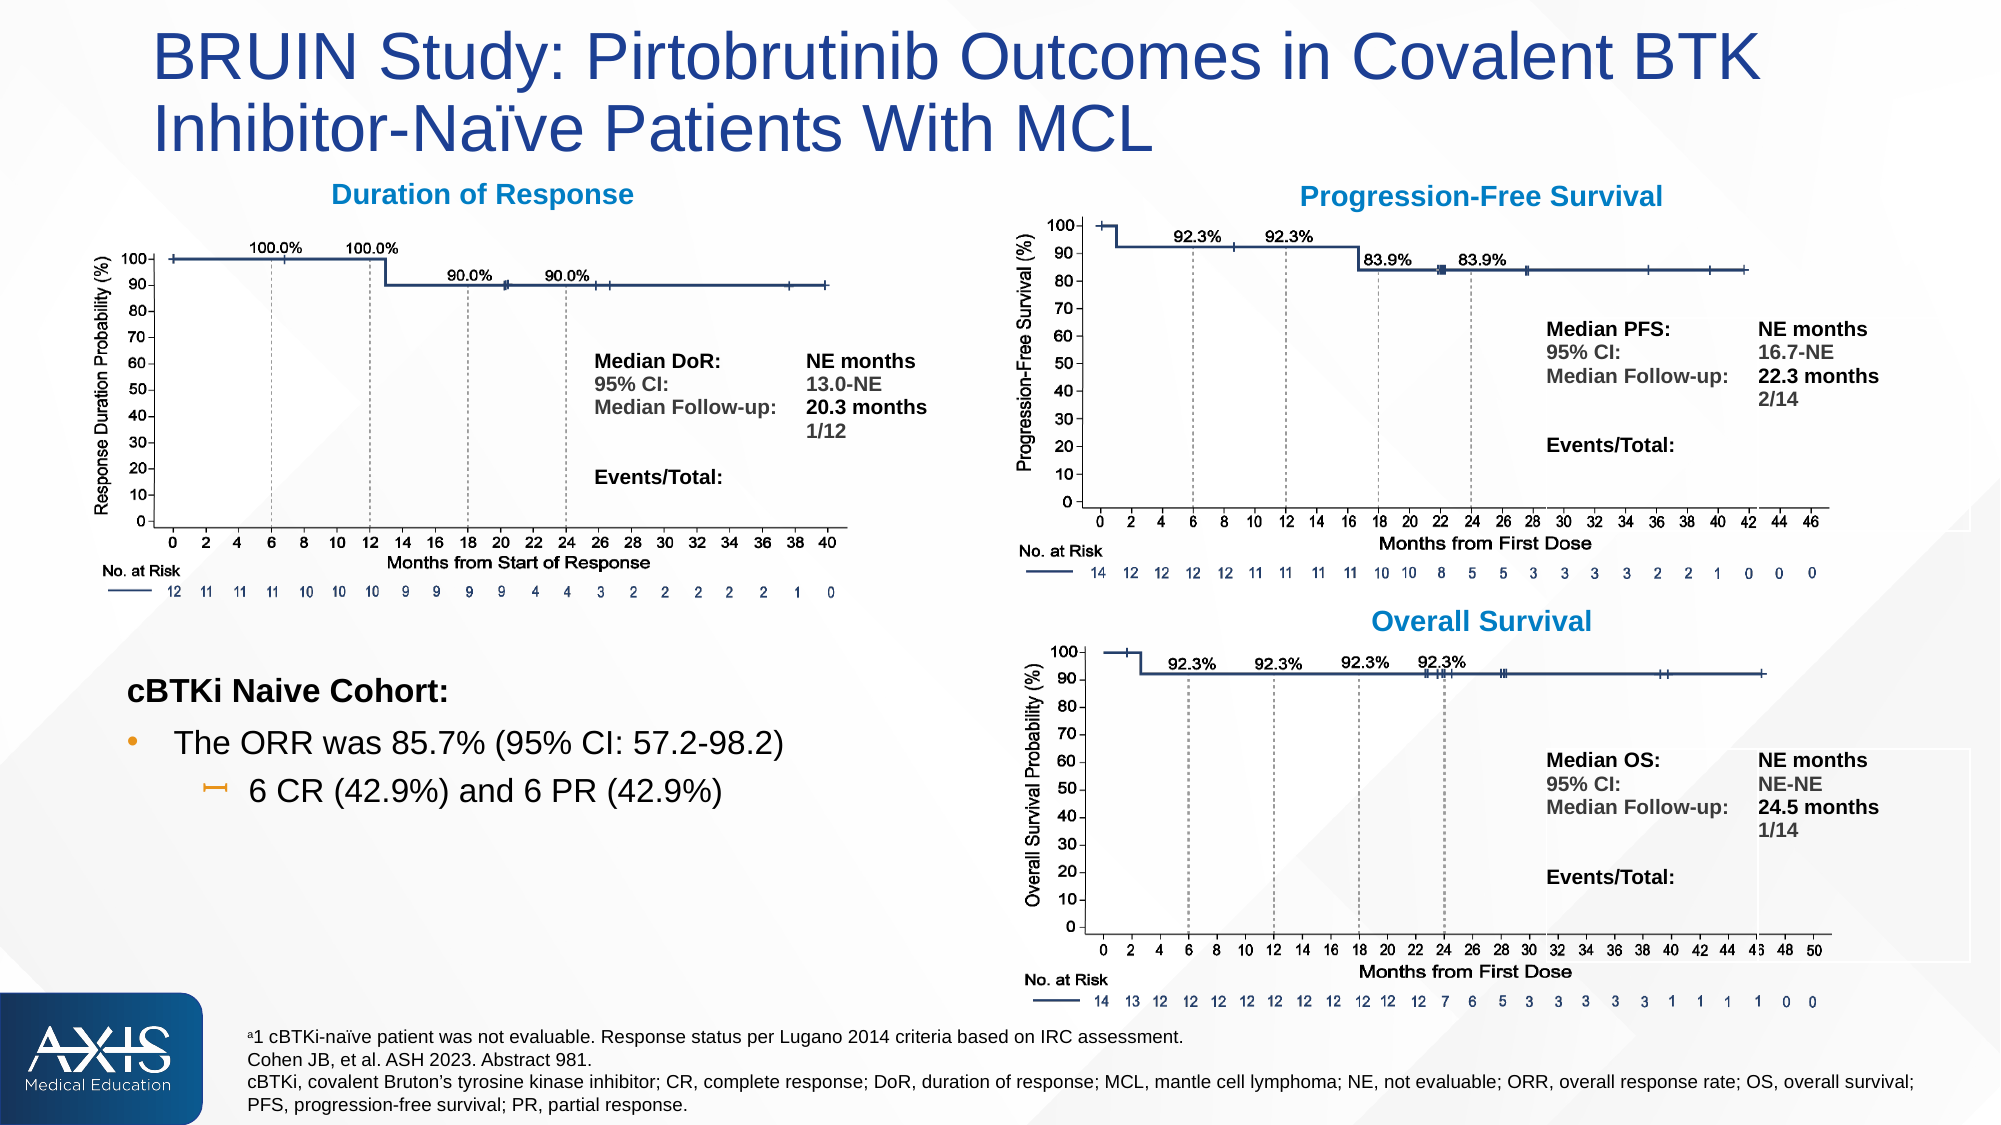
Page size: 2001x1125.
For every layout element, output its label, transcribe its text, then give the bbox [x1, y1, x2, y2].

text_box Progression-Free Survival [1292, 183, 1672, 199]
text_box Overall Survival [1363, 598, 1601, 628]
picture [76, 222, 874, 625]
table_header NE months 13.0-NE 20.3 months 1/12 [874, 350, 984, 563]
title BRUIN Study: Pirtobrutinib Outcomes in Covalent BTK Inhibitor-Naïve Patients With MCL [137, 4, 1863, 183]
picture [984, 199, 1849, 598]
picture [1007, 628, 1844, 1026]
text_box Duration of Response [323, 183, 643, 218]
picture [24, 1001, 174, 1117]
text_box cBTKi Naive Cohort: The ORR was 85.7% (95% CI: 57.2-98.2) 6 CR (42.9%) and 6 PR (42.9%) [119, 661, 955, 817]
table_header NE months 16.7-NE 22.3 months 2/14 [1848, 319, 1969, 530]
table_header NE months NE-NE 24.5 months 1/14 [1844, 750, 1969, 961]
footer a1 cBTKi-naïve patient was not evaluable. Response status per Lugano 2014 criteria based on IRC assessment. ​ Cohen JB, et al. ASH 2023. Abstract 981. cBTKi, covalent Bruton’s tyrosine kinase inhibitor; CR, complete response; DoR, duration of response; MCL, mantle cell lymphoma; NE, not evaluable; ORR, overall response rate; OS, overall survival; PFS, progression-free survival; PR, partial response. [232, 1015, 1941, 1125]
